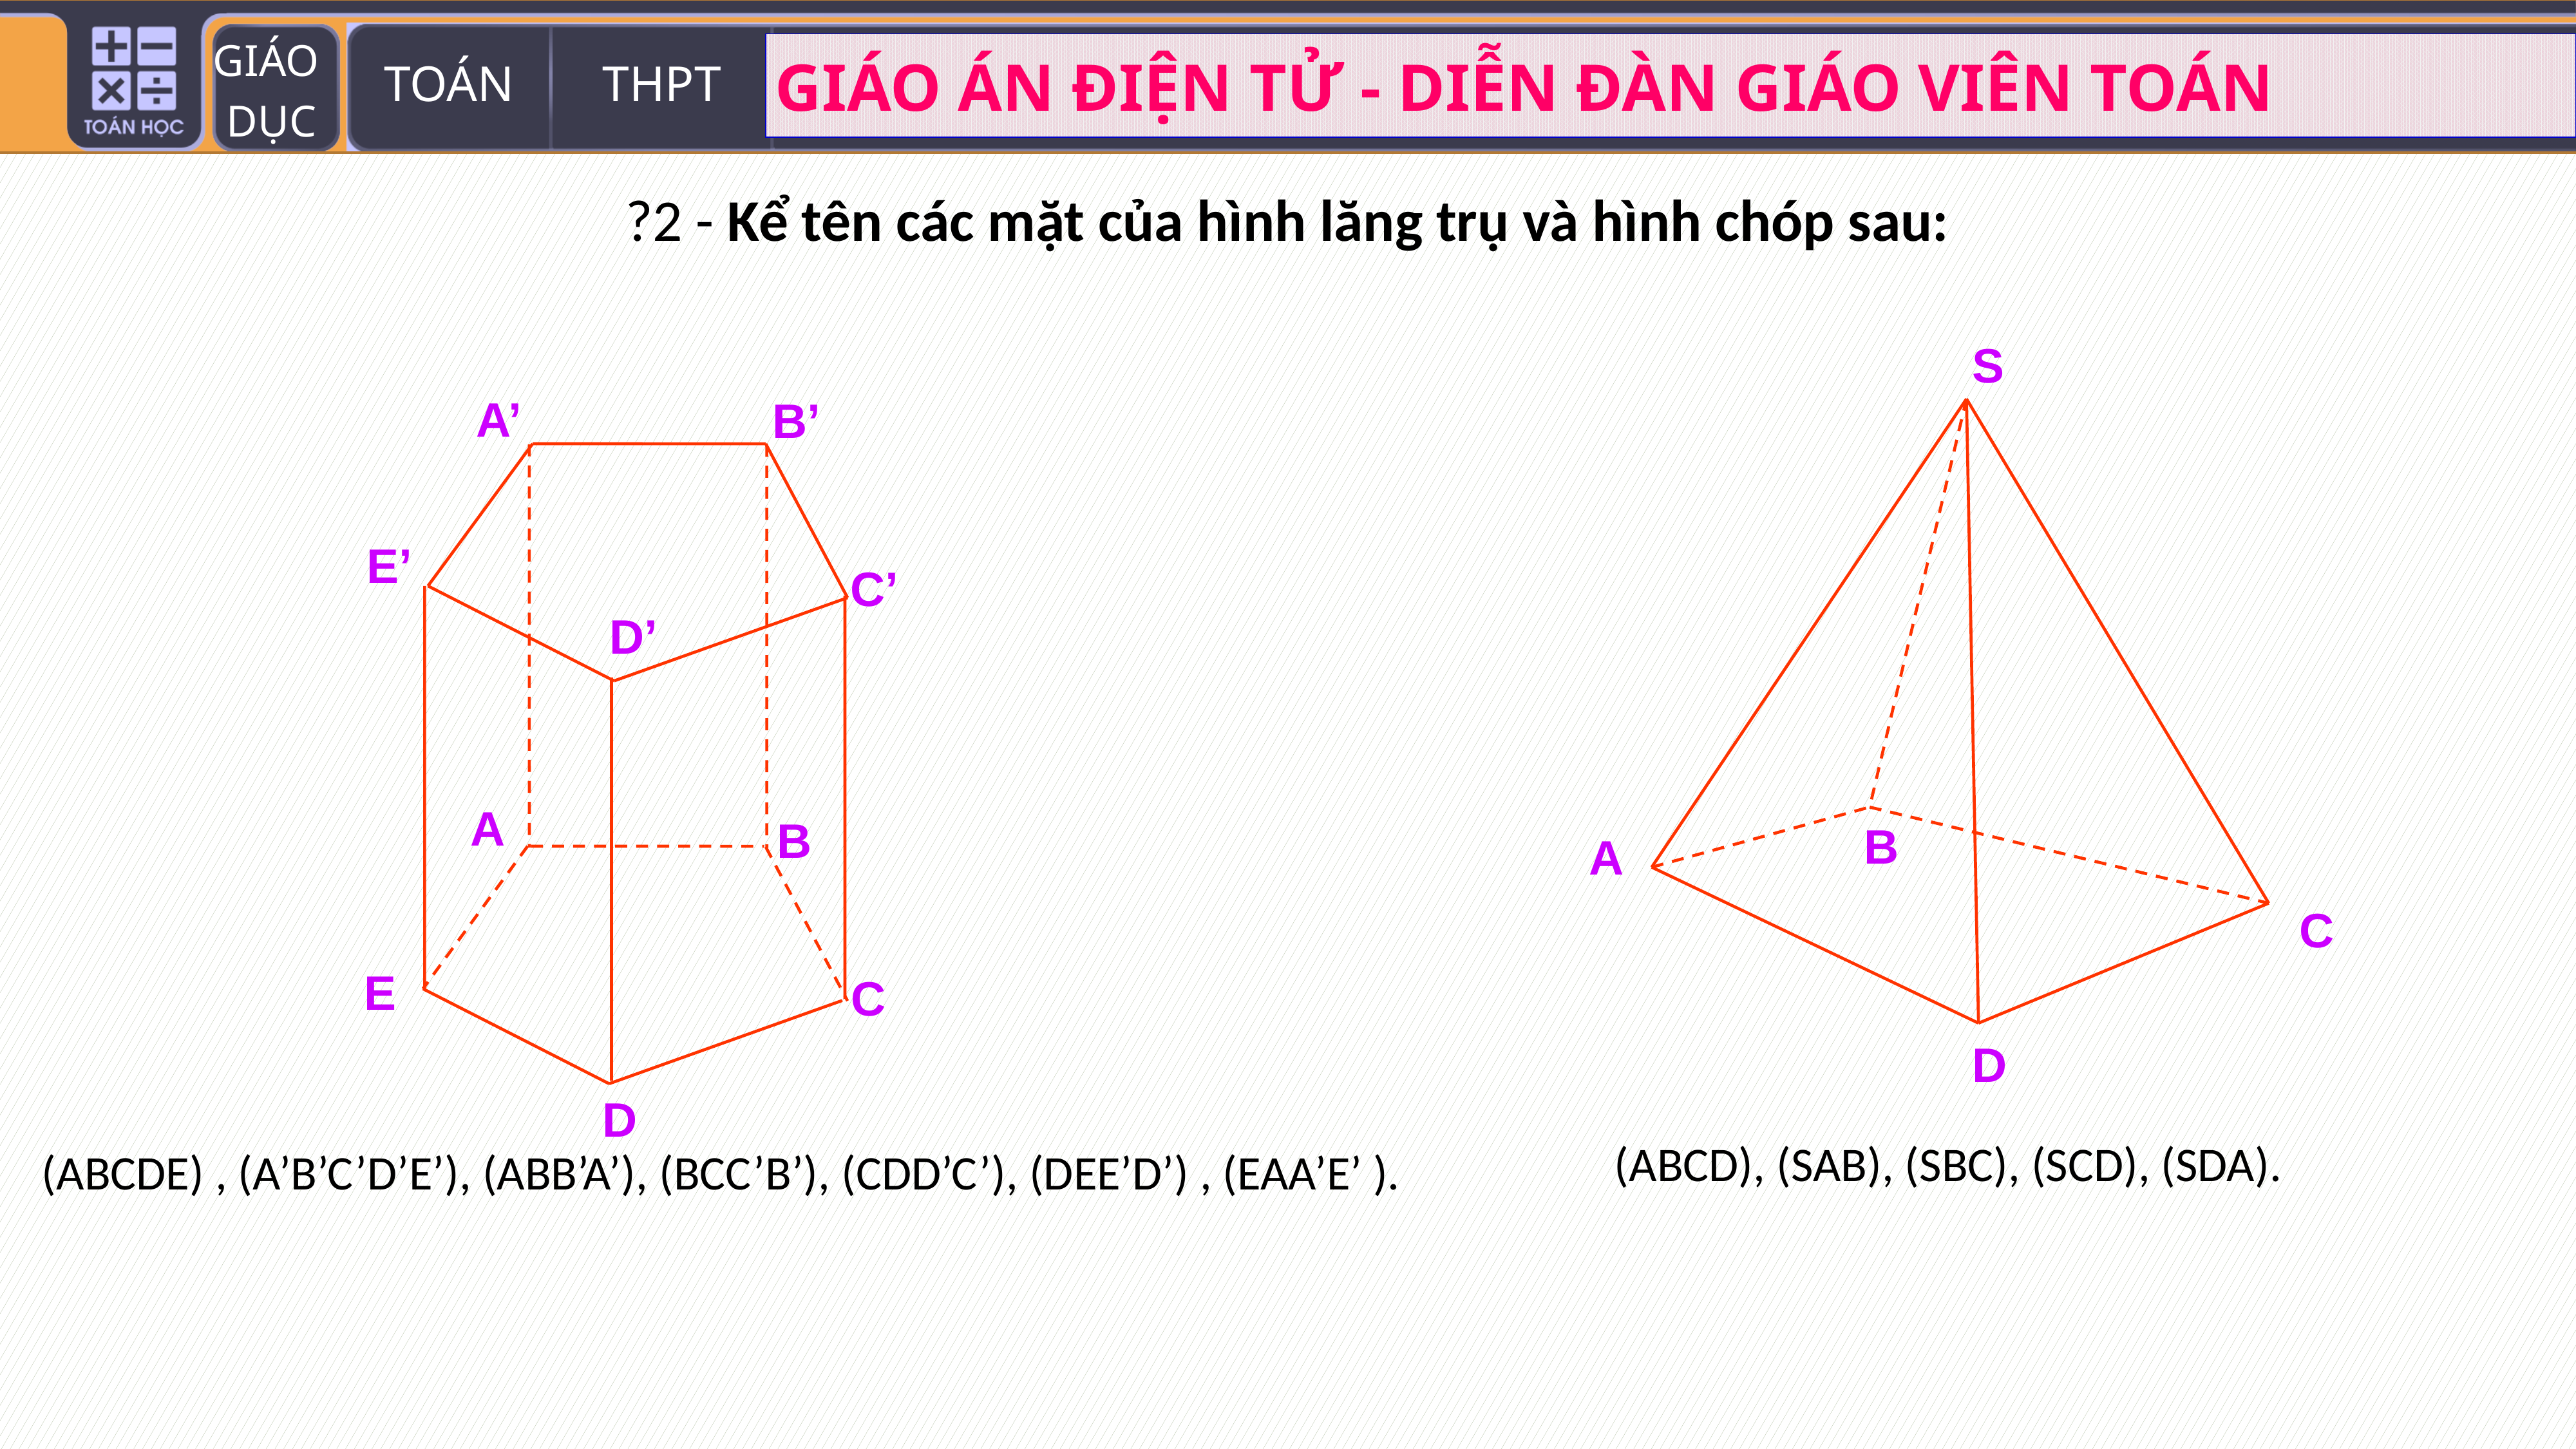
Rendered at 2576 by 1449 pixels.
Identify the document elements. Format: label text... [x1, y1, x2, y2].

title ?2 - Kể tên các mặt của hình lăng trụ và hình chóp sau: [129, 177, 2447, 300]
list (ABCDE) , (A’B’C’D’E’), (ABB’A’), (BCC’B’), (CDD’C’), (DEE’D’) , (EAA’E’ ). [32, 1075, 1449, 1229]
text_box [354, 330, 2345, 1153]
list (ABCD), (SAB), (SBC), (SCD), (SDA). [1594, 1135, 2520, 1242]
